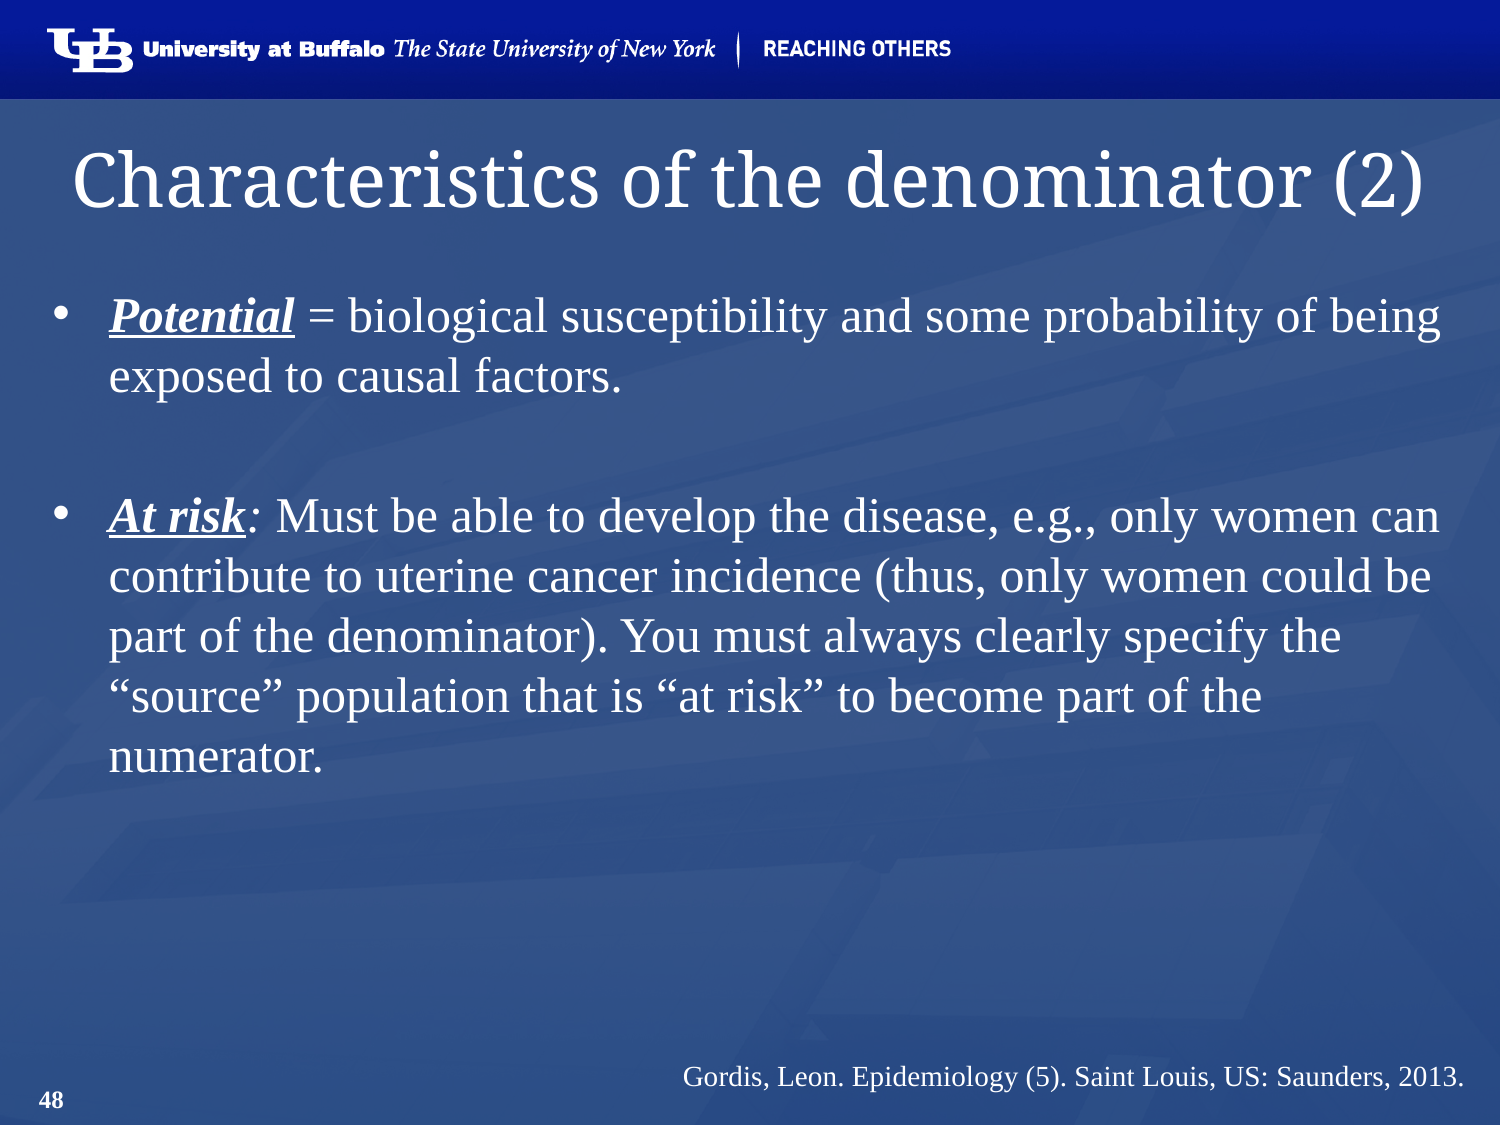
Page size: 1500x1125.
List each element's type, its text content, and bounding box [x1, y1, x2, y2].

title Characteristics of the denominator (2) [37, 125, 1463, 250]
slide_number 48 [3, 1075, 79, 1123]
picture [0, 0, 1500, 99]
list Potential = biological susceptibility and some probability of being exposed to causal factors. At risk: Must be able to develop the disease, e.g., only women can contribute to uterine cancer incidence (thus, only women could be part of the denominator). You must always clearly specify the “source” population that is “at risk” to become part of the numerator. [37, 275, 1463, 1088]
text_box Gordis, Leon. Epidemiology (5). Saint Louis, US: Saunders, 2013. [224, 1049, 1488, 1100]
